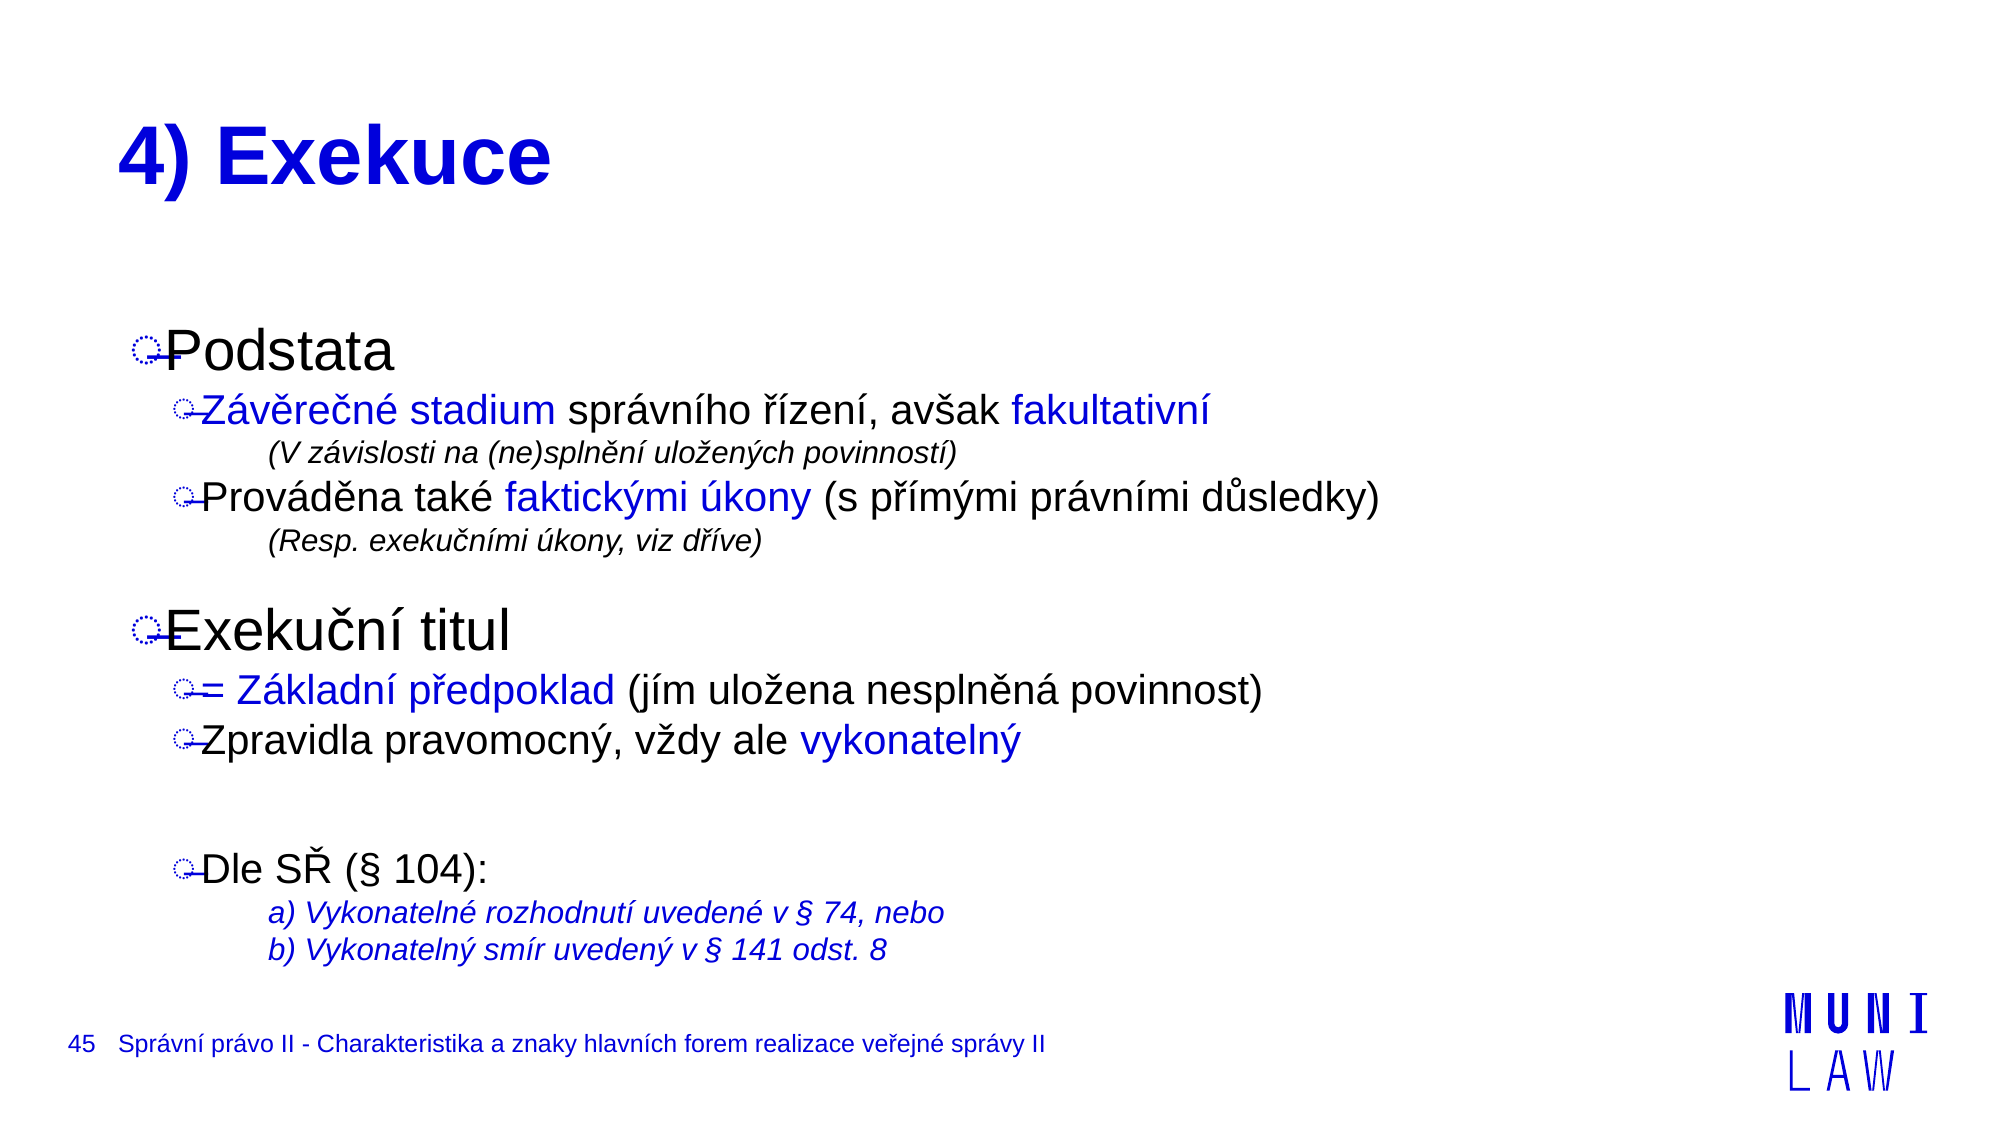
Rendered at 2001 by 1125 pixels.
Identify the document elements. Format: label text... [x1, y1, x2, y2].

title 4) Exekuce [118, 118, 1883, 193]
slide_number 45 [67, 1021, 110, 1063]
list Podstata Závěrečné stadium správního řízení, avšak fakultativní (V závislosti na (ne)splnění uložených povinností) Prováděna také faktickými úkony (s přímými právními důsledky) (Resp. exekučními úkony, viz dříve) Exekuční titul = Základní předpoklad (jím uložena nesplněná povinnost) Zpravidla pravomocný, vždy ale vykonatelný Dle SŘ (§ 104): a) Vykonatelné rozhodnutí uvedené v § 74, nebo b) Vykonatelný smír uvedený v § 141 odst. 8 [118, 277, 1883, 957]
footer Správní právo II - Charakteristika a znaky hlavních forem realizace veřejné správy II [118, 1021, 1418, 1063]
